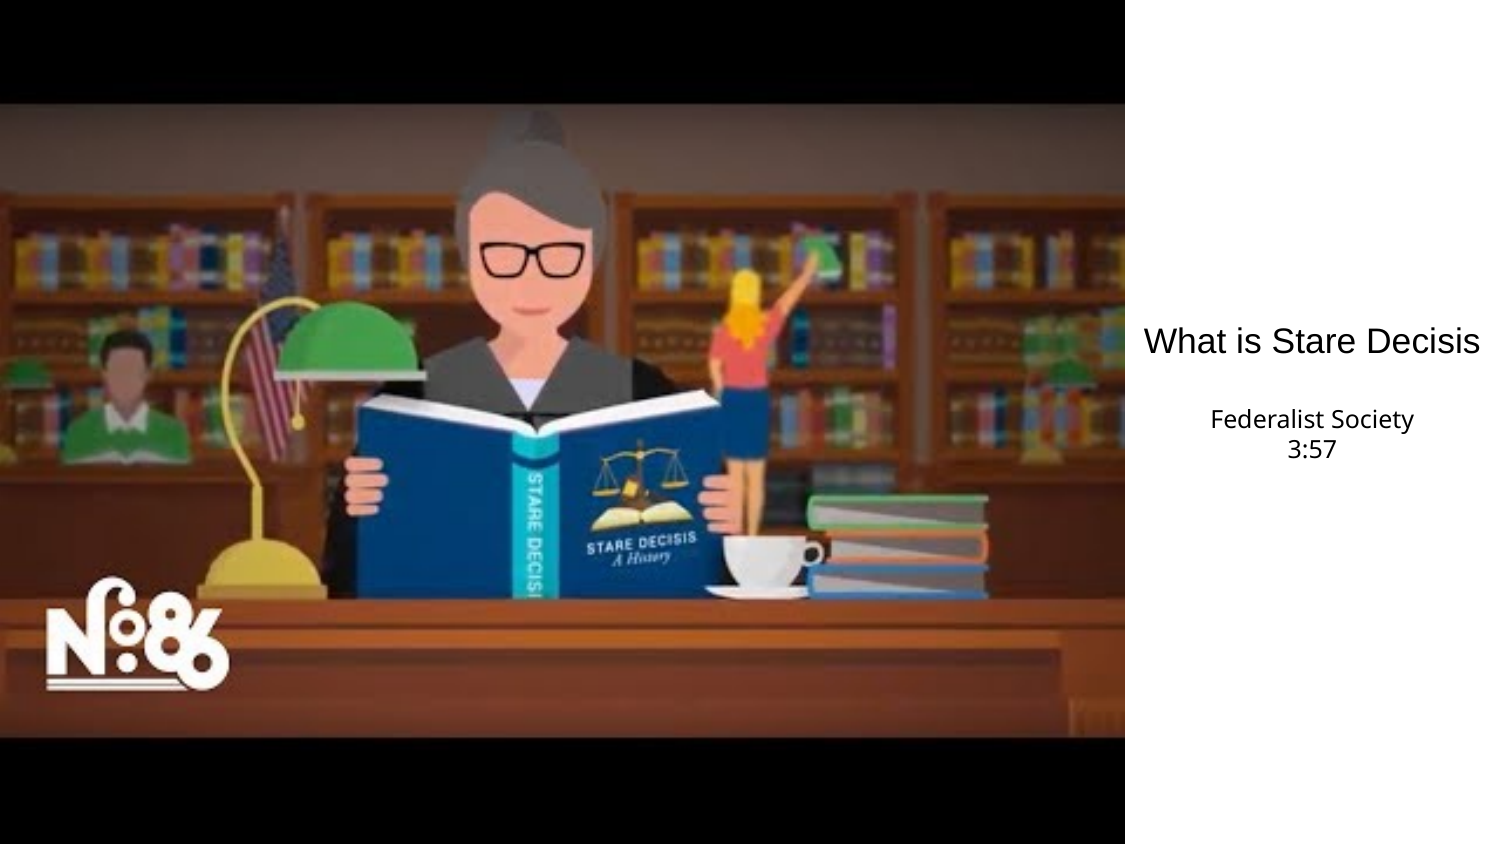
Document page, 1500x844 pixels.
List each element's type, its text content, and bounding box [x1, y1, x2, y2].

picture [0, 0, 1126, 844]
text_box What is Stare Decisis Federalist Society 3:57 [1129, 303, 1500, 541]
